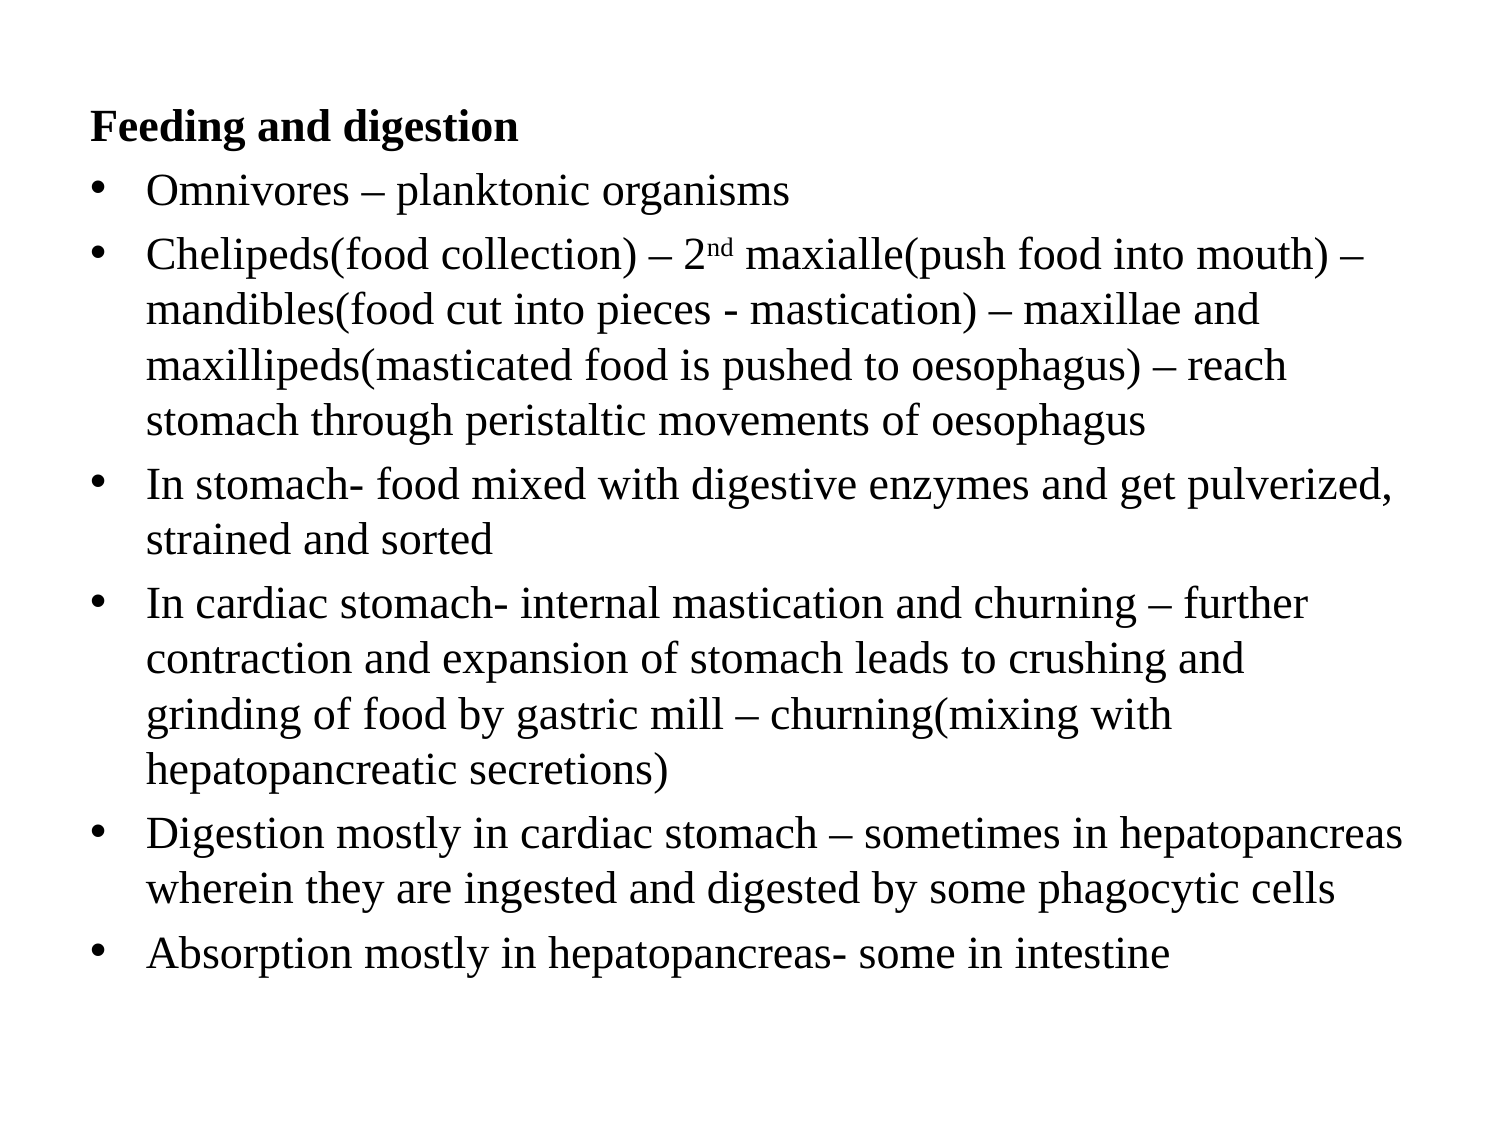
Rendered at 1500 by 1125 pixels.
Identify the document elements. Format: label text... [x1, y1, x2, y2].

list Feeding and digestion Omnivores – planktonic organisms Chelipeds(food collection) – 2nd maxialle(push food into mouth) – mandibles(food cut into pieces - mastication) – maxillae and maxillipeds(masticated food is pushed to oesophagus) – reach stomach through peristaltic movements of oesophagus In stomach- food mixed with digestive enzymes and get pulverized, strained and sorted In cardiac stomach- internal mastication and churning – further contraction and expansion of stomach leads to crushing and grinding of food by gastric mill – churning(mixing with hepatopancreatic secretions) Digestion mostly in cardiac stomach – sometimes in hepatopancreas wherein they are ingested and digested by some phagocytic cells Absorption mostly in hepatopancreas- some in intestine [75, 87, 1425, 1005]
